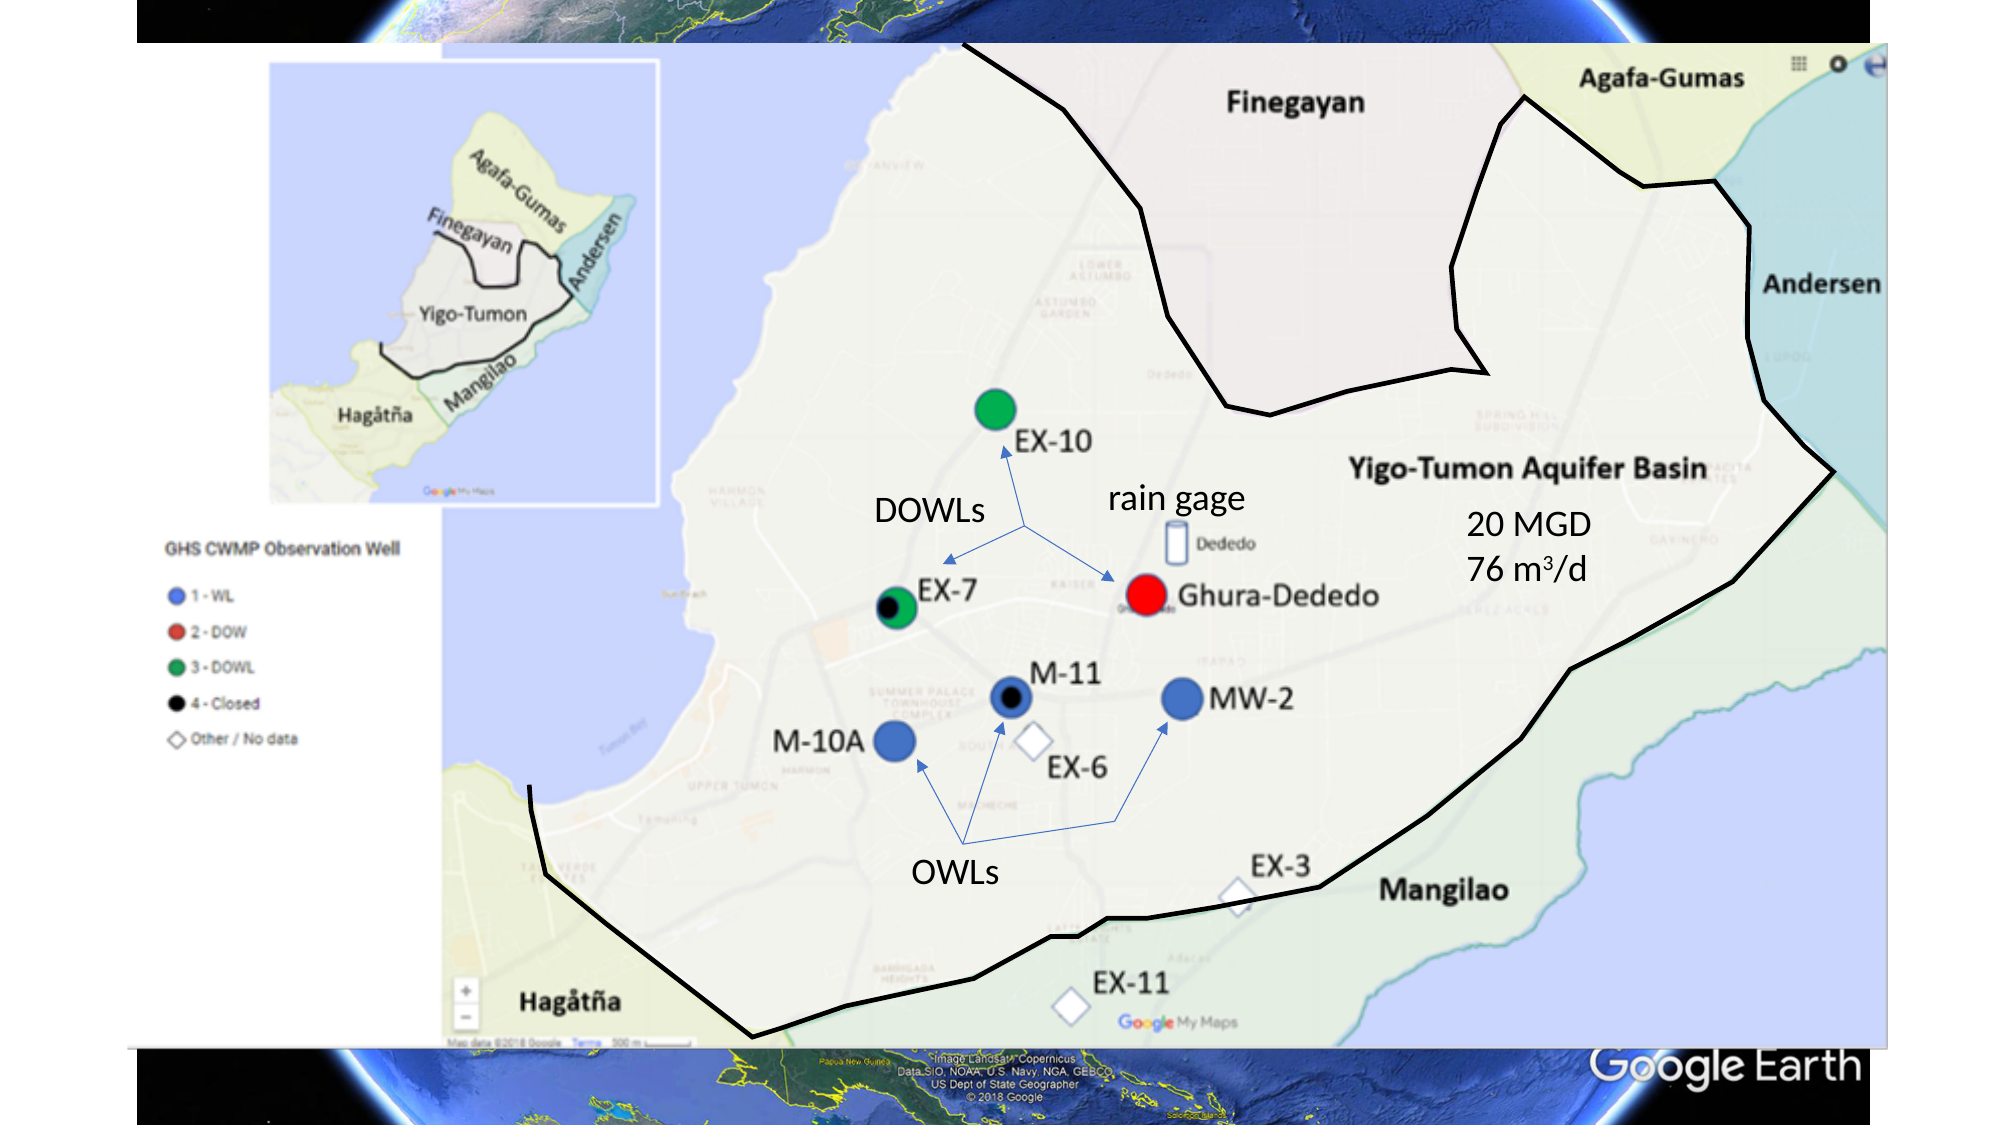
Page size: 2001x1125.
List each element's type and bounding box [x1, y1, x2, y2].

picture [137, 1052, 1870, 1125]
text_box [127, 0, 1922, 1052]
